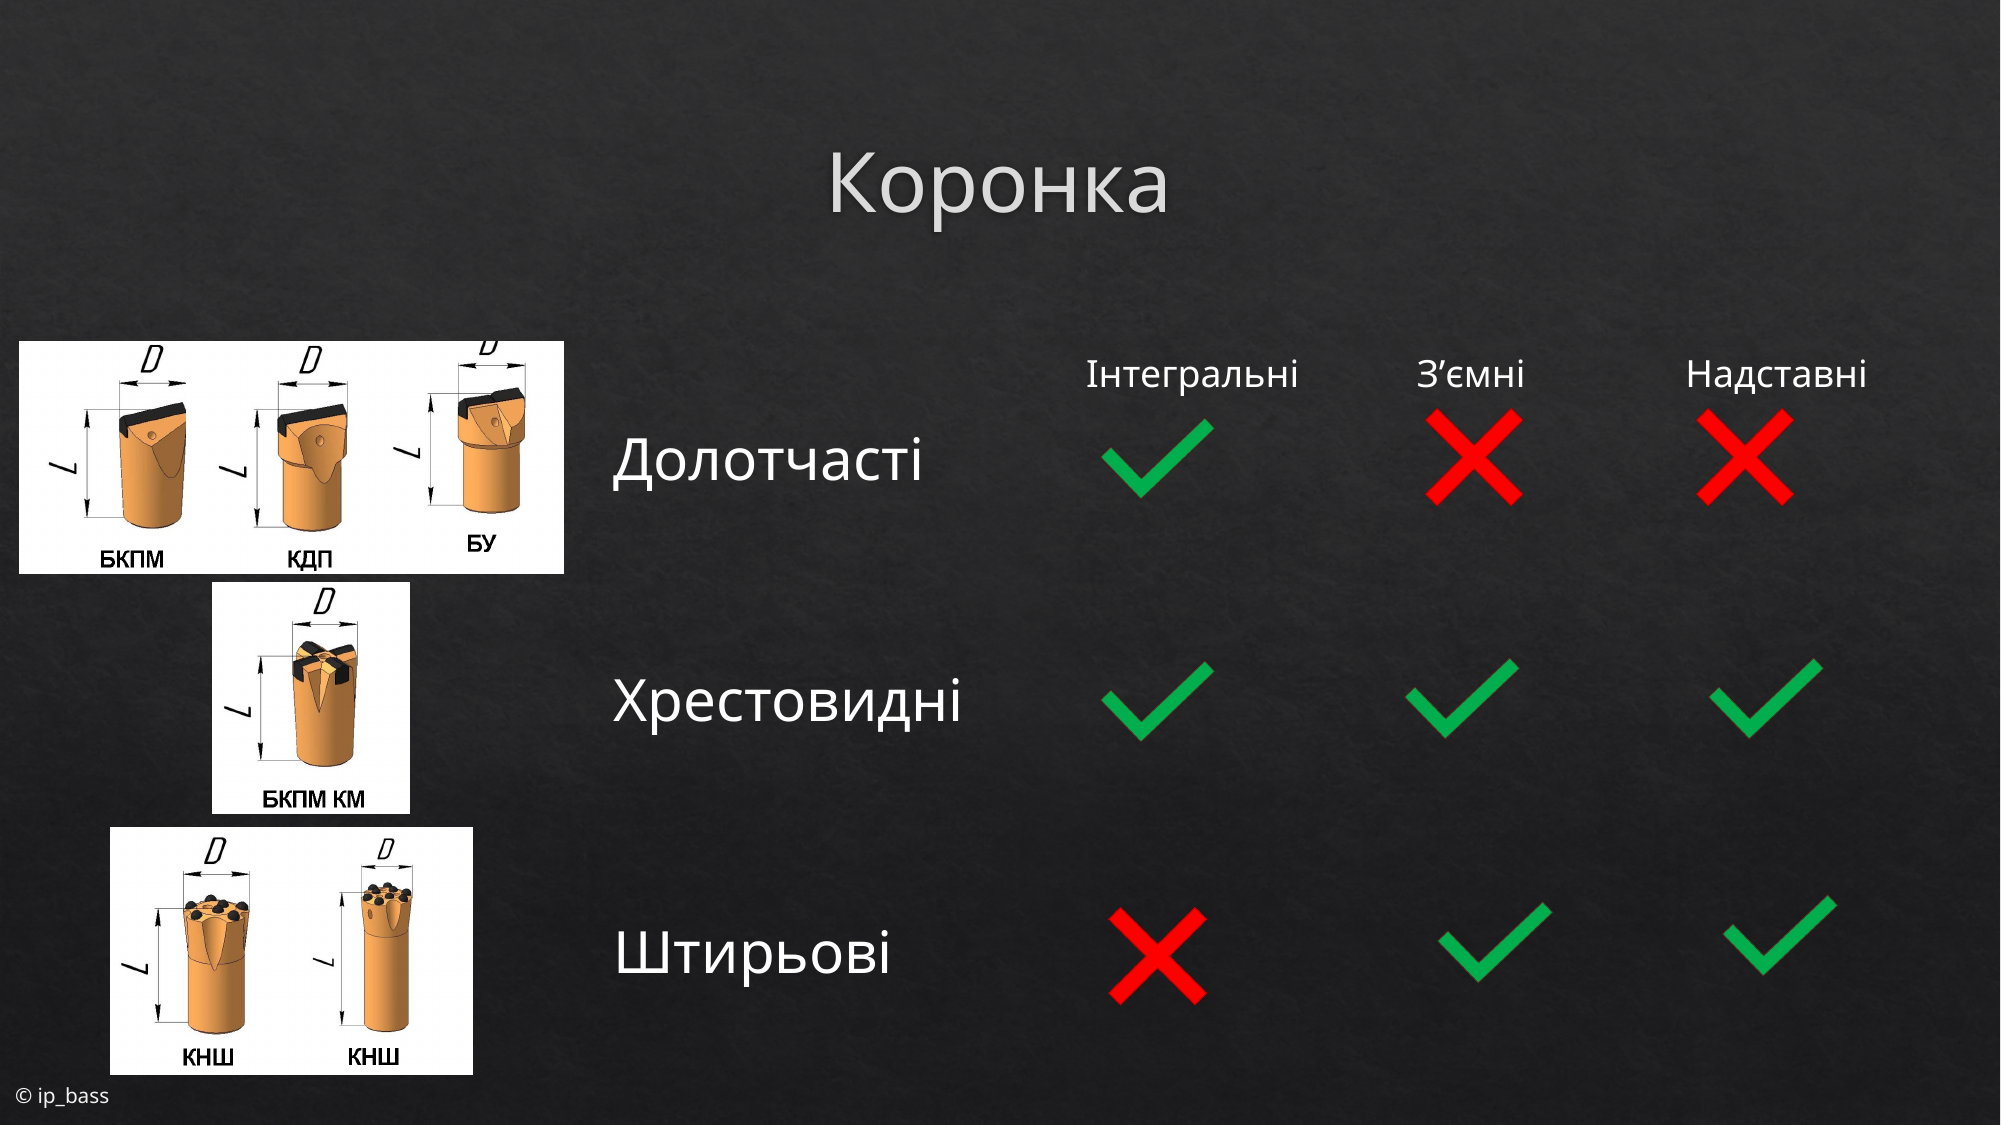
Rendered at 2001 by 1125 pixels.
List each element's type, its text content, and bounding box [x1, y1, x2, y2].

picture [1097, 398, 1218, 518]
picture [1435, 882, 1556, 1002]
picture [110, 827, 473, 1075]
picture [1091, 889, 1224, 1022]
picture [212, 582, 410, 815]
text_box Інтегральні [1071, 342, 1340, 403]
text_box Надставні [1670, 342, 1940, 403]
picture [1719, 875, 1840, 995]
footer © ip_bass [0, 1065, 1128, 1125]
text_box Хрестовидні [598, 655, 1000, 740]
text_box Долотчасті [598, 414, 1000, 500]
picture [1408, 391, 1541, 524]
picture [1679, 391, 1811, 524]
picture [1705, 638, 1826, 758]
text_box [19, 341, 564, 574]
text_box З’ємні [1402, 342, 1670, 403]
picture [1401, 638, 1522, 758]
text_box Штирьові [598, 907, 948, 993]
picture [1097, 641, 1218, 761]
title Коронка [149, 99, 1849, 260]
